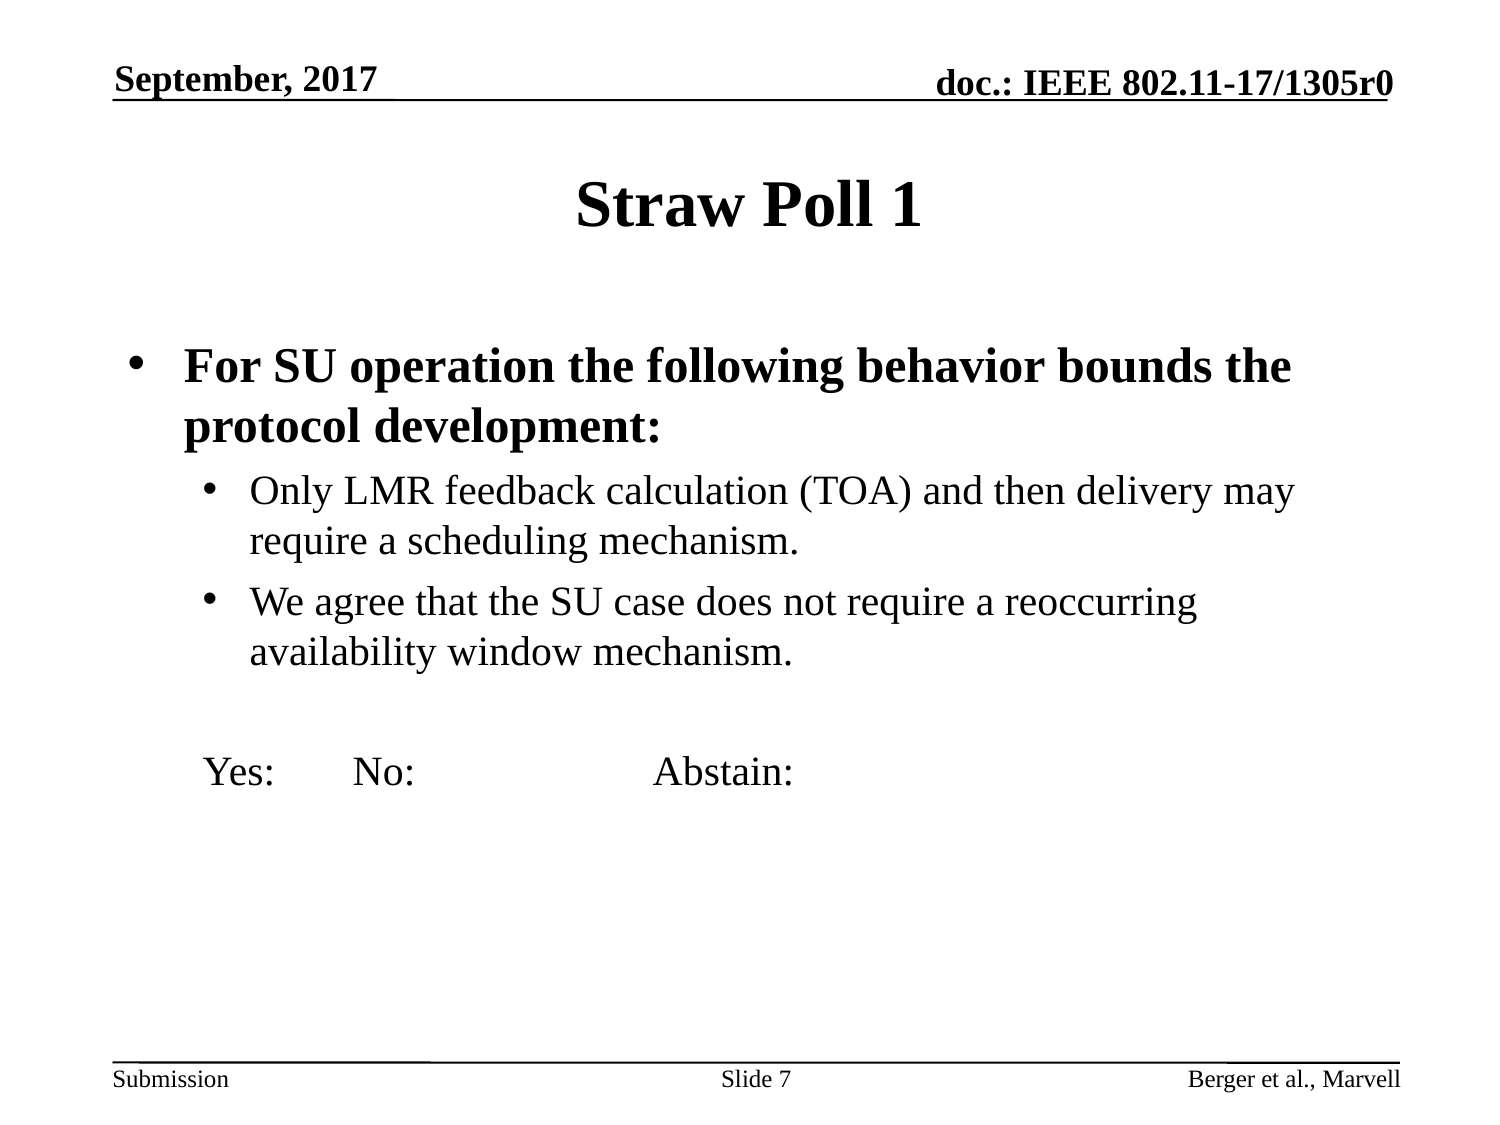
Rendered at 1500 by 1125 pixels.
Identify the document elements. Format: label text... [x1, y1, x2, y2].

footer Berger et al., Marvell [878, 1061, 1402, 1093]
slide_number Slide 7 [712, 1061, 800, 1123]
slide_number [114, 54, 423, 100]
title Straw Poll 1 [112, 112, 1388, 288]
list For SU operation the following behavior bounds the protocol development: Only LMR feedback calculation (TOA) and then delivery may require a scheduling mechanism. We agree that the SU case does not require a reoccurring availability window mechanism. Yes: No: Abstain: [112, 324, 1388, 1000]
